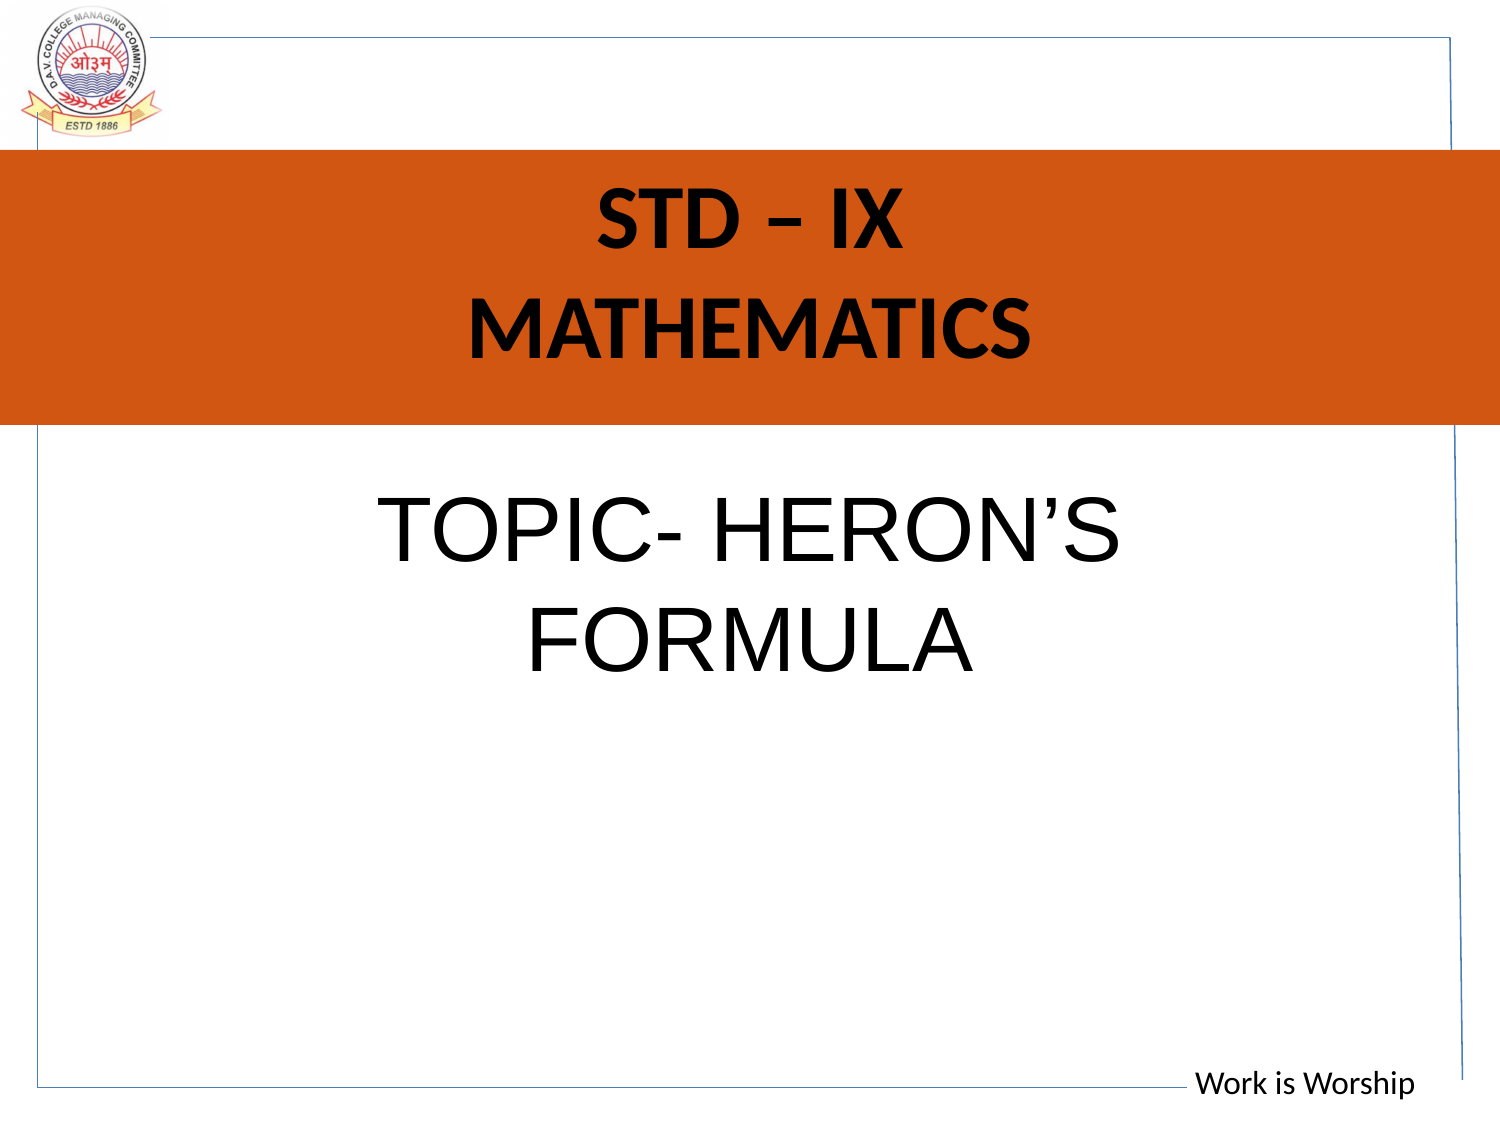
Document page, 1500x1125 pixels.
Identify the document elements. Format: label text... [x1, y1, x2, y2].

title STD – IX MATHEMATICS [0, 149, 1500, 425]
subtitle TOPIC- HERON’S FORMULA [225, 462, 1275, 925]
picture [30, 29, 145, 120]
